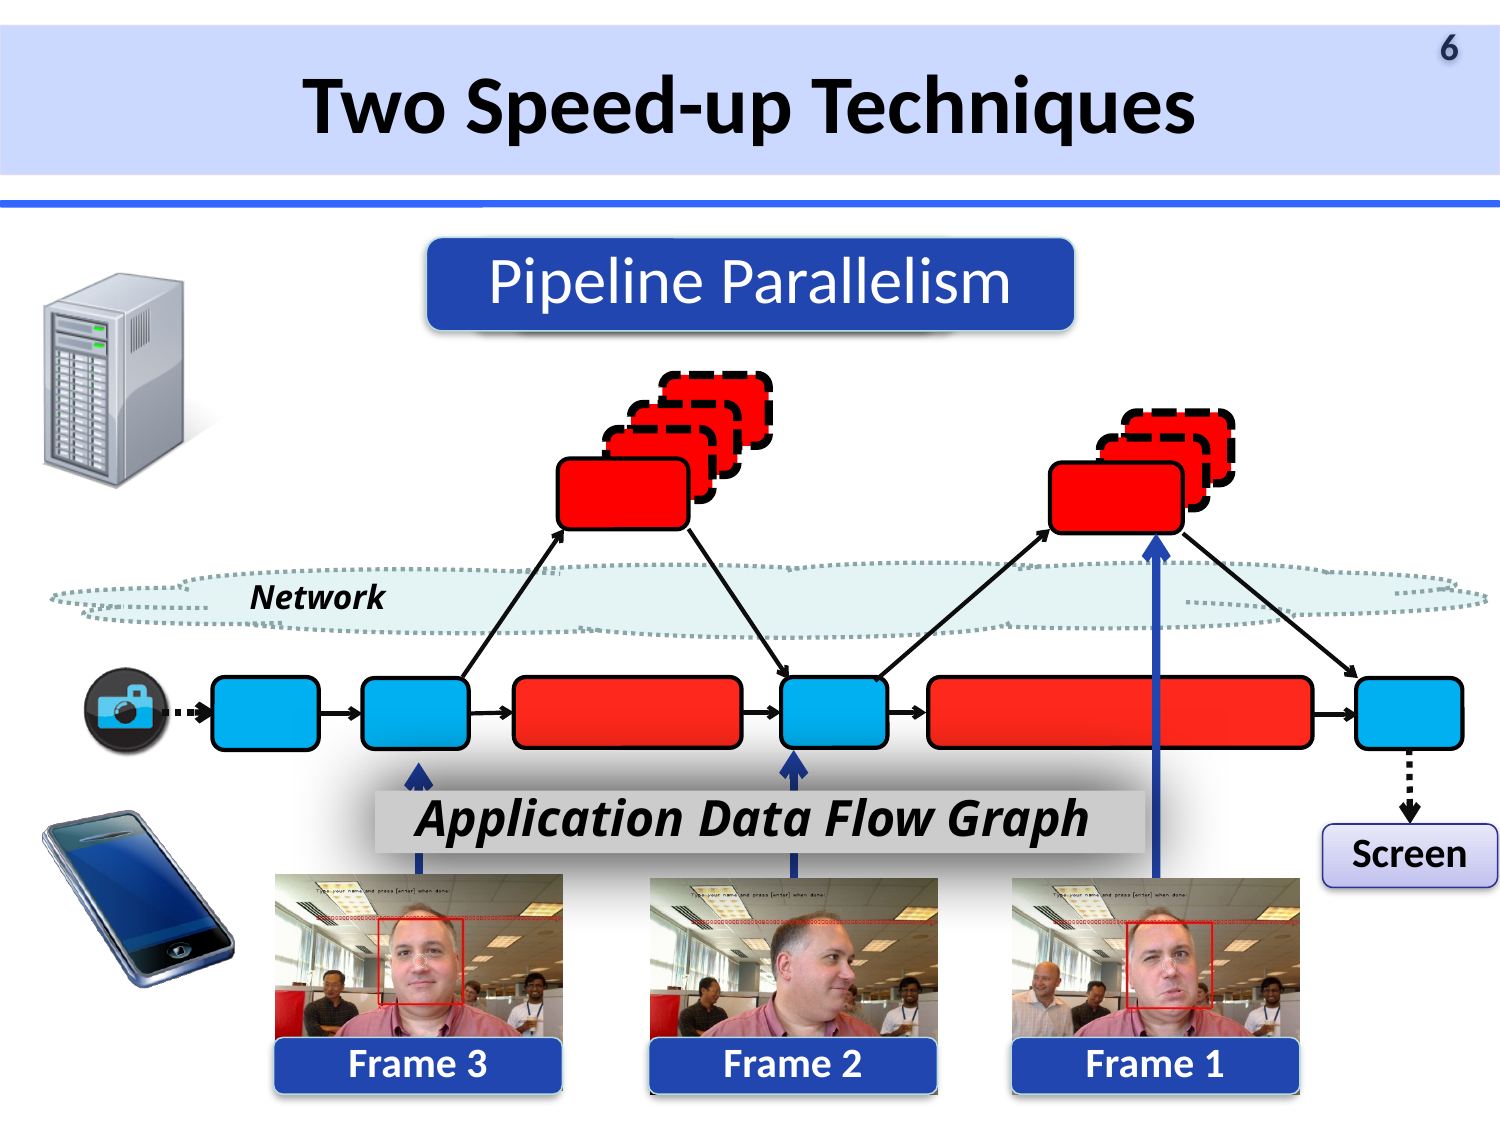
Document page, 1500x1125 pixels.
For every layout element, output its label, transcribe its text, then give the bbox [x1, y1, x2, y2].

text_box Screen [1321, 823, 1499, 889]
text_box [274, 533, 1301, 1095]
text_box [874, 462, 1359, 682]
text_box Pipeline Parallelism [425, 236, 1076, 332]
text_box [1122, 410, 1234, 460]
text_box [216, 570, 269, 576]
text_box Network [208, 576, 269, 623]
text_box [1362, 675, 1465, 752]
text_box [49, 574, 269, 629]
text_box [660, 372, 771, 448]
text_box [1304, 688, 1359, 749]
picture [4, 792, 252, 998]
list Two Speed-up Techniques [0, 24, 1500, 176]
text_box [1362, 571, 1489, 616]
picture [16, 265, 240, 497]
picture [74, 662, 176, 763]
text_box [1097, 435, 1209, 460]
text_box [629, 401, 740, 456]
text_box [462, 458, 790, 531]
text_box [604, 426, 715, 456]
text_box [210, 674, 269, 753]
